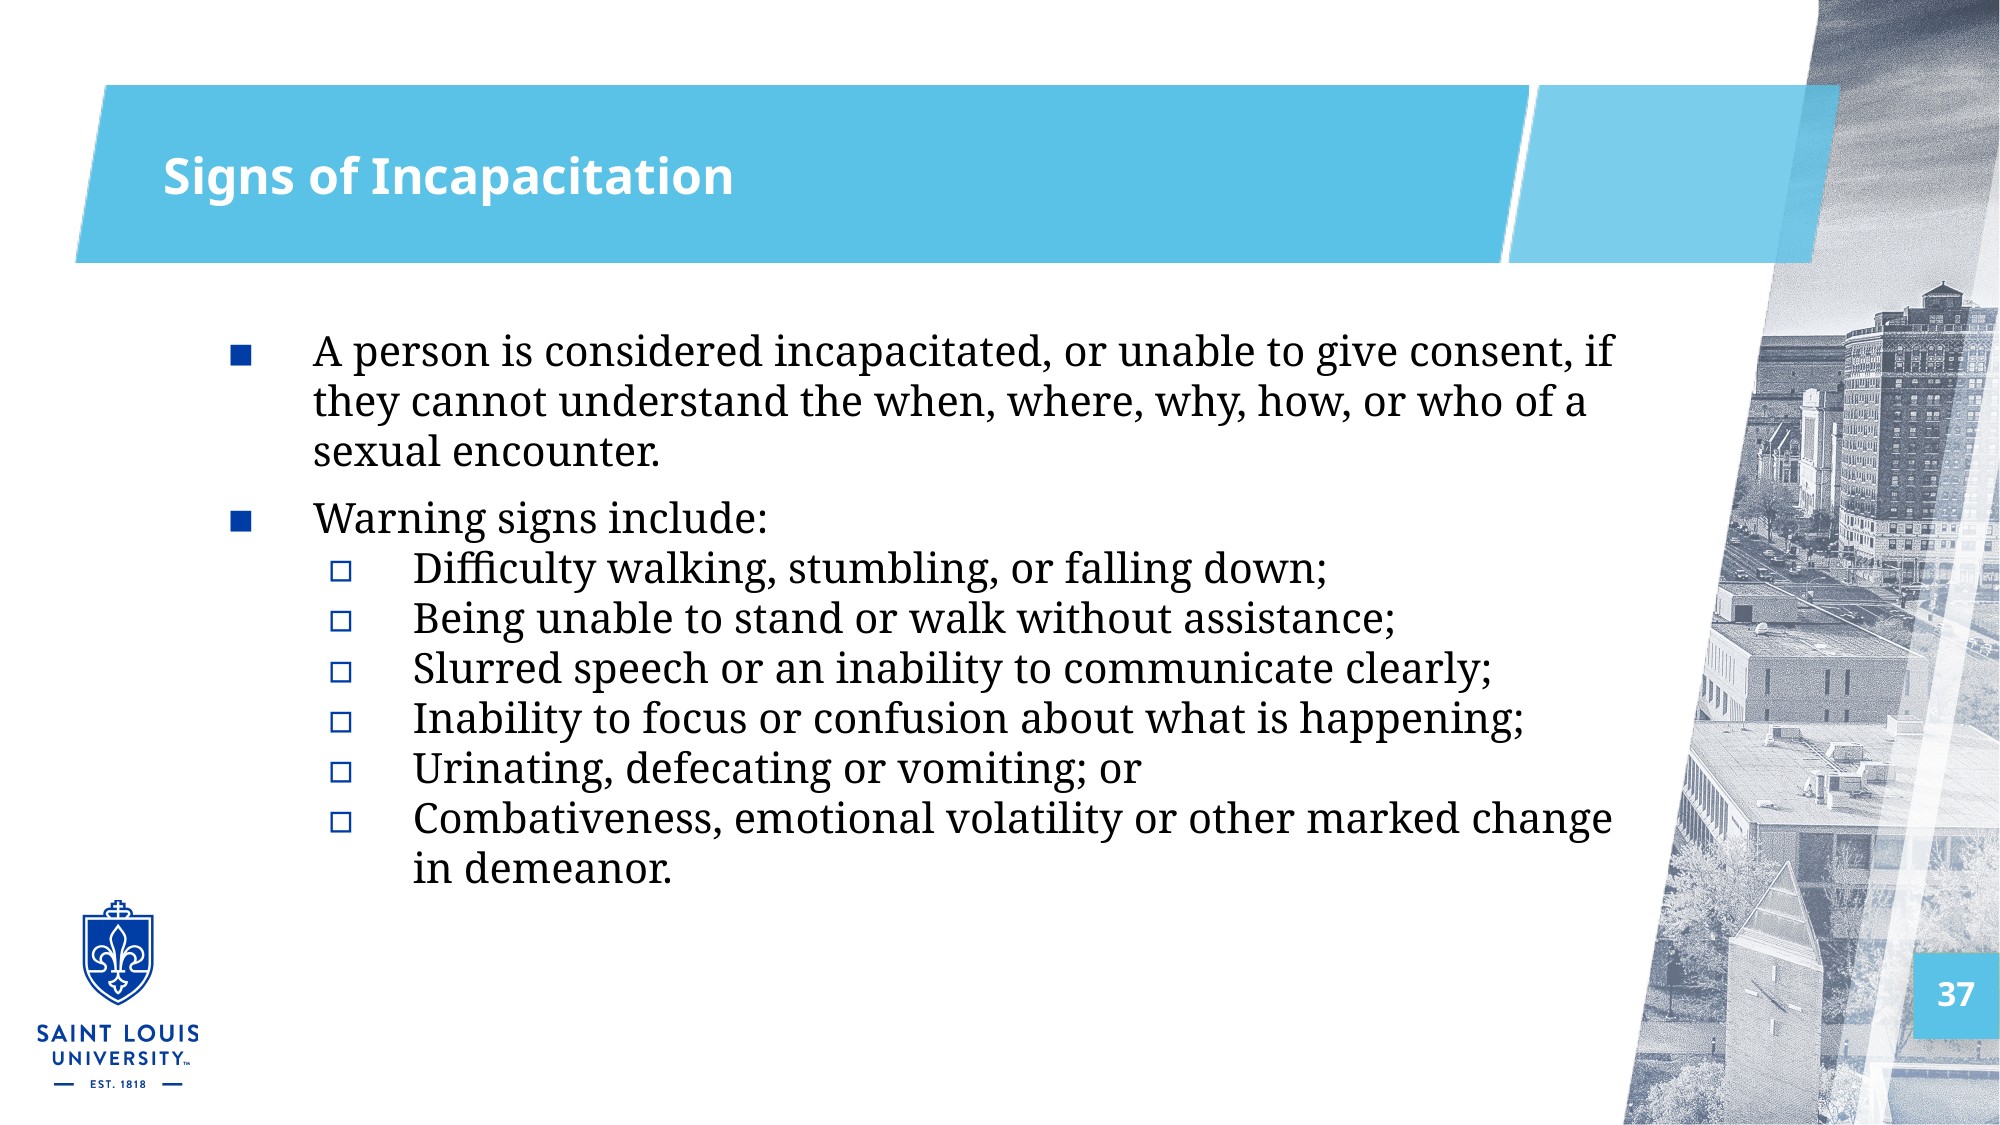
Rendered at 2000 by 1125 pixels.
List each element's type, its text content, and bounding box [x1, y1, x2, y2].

picture [1625, 0, 2000, 1125]
title Signs of Incapacitation [148, 86, 1488, 263]
list A person is considered incapacitated, or unable to give consent, if they cannot understand the when, where, why, how, or who of a sexual encounter. Warning signs include: Difficulty walking, stumbling, or falling down; Being unable to stand or walk without assistance; Slurred speech or an inability to communicate clearly; Inability to focus or confusion about what is happening; Urinating, defecating or vomiting; or Combativeness, emotional volatility or other marked change in demeanor. [197, 310, 1648, 953]
slide_number 37 [1913, 952, 2000, 1039]
